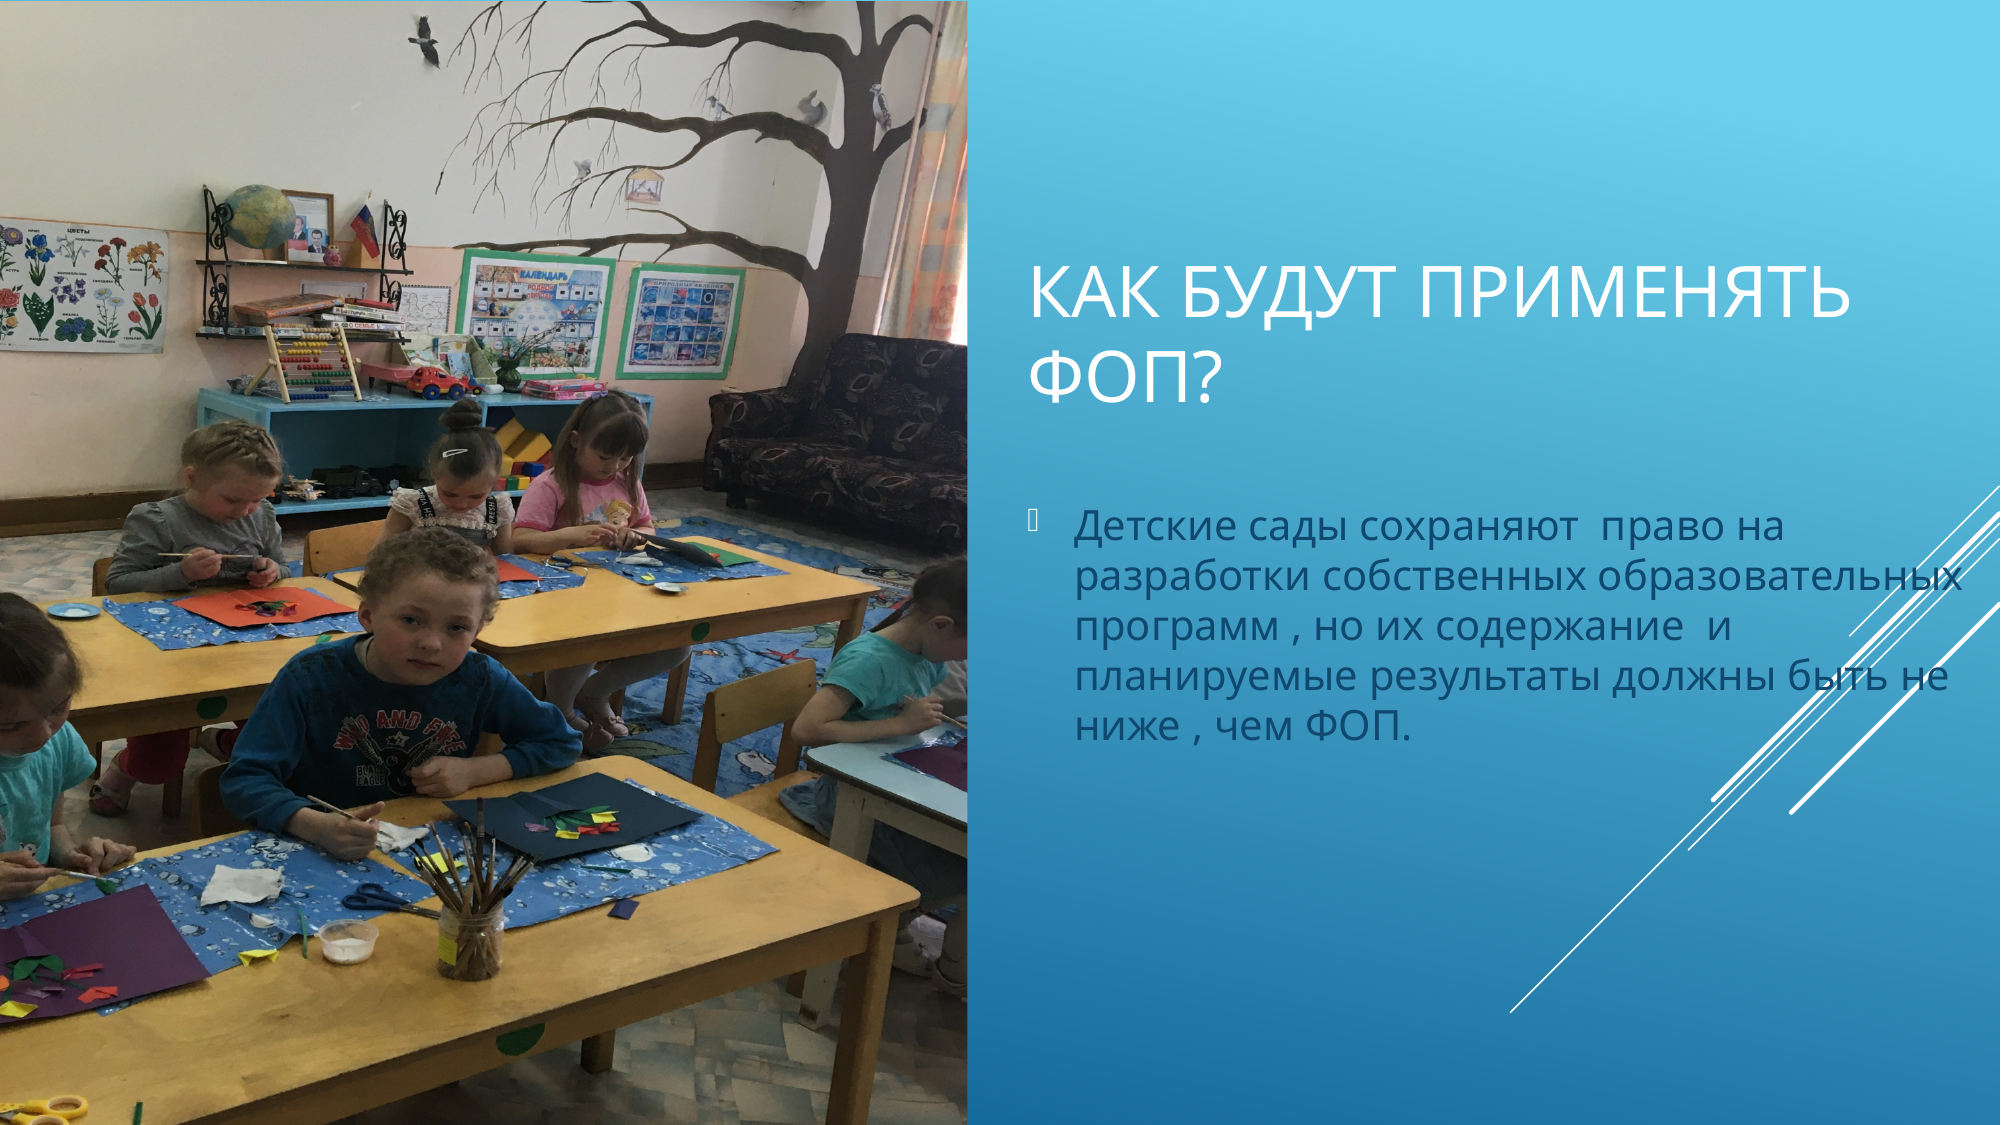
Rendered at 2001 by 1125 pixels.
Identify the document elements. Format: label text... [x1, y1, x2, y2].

list Детские сады сохраняют право на разработки собственных образовательных программ , но их содержание и планируемые результаты должны быть не ниже , чем ФОП. [1012, 455, 2000, 792]
picture [0, 0, 968, 1125]
title КАК будут применять ФОП? [1012, 237, 2000, 425]
